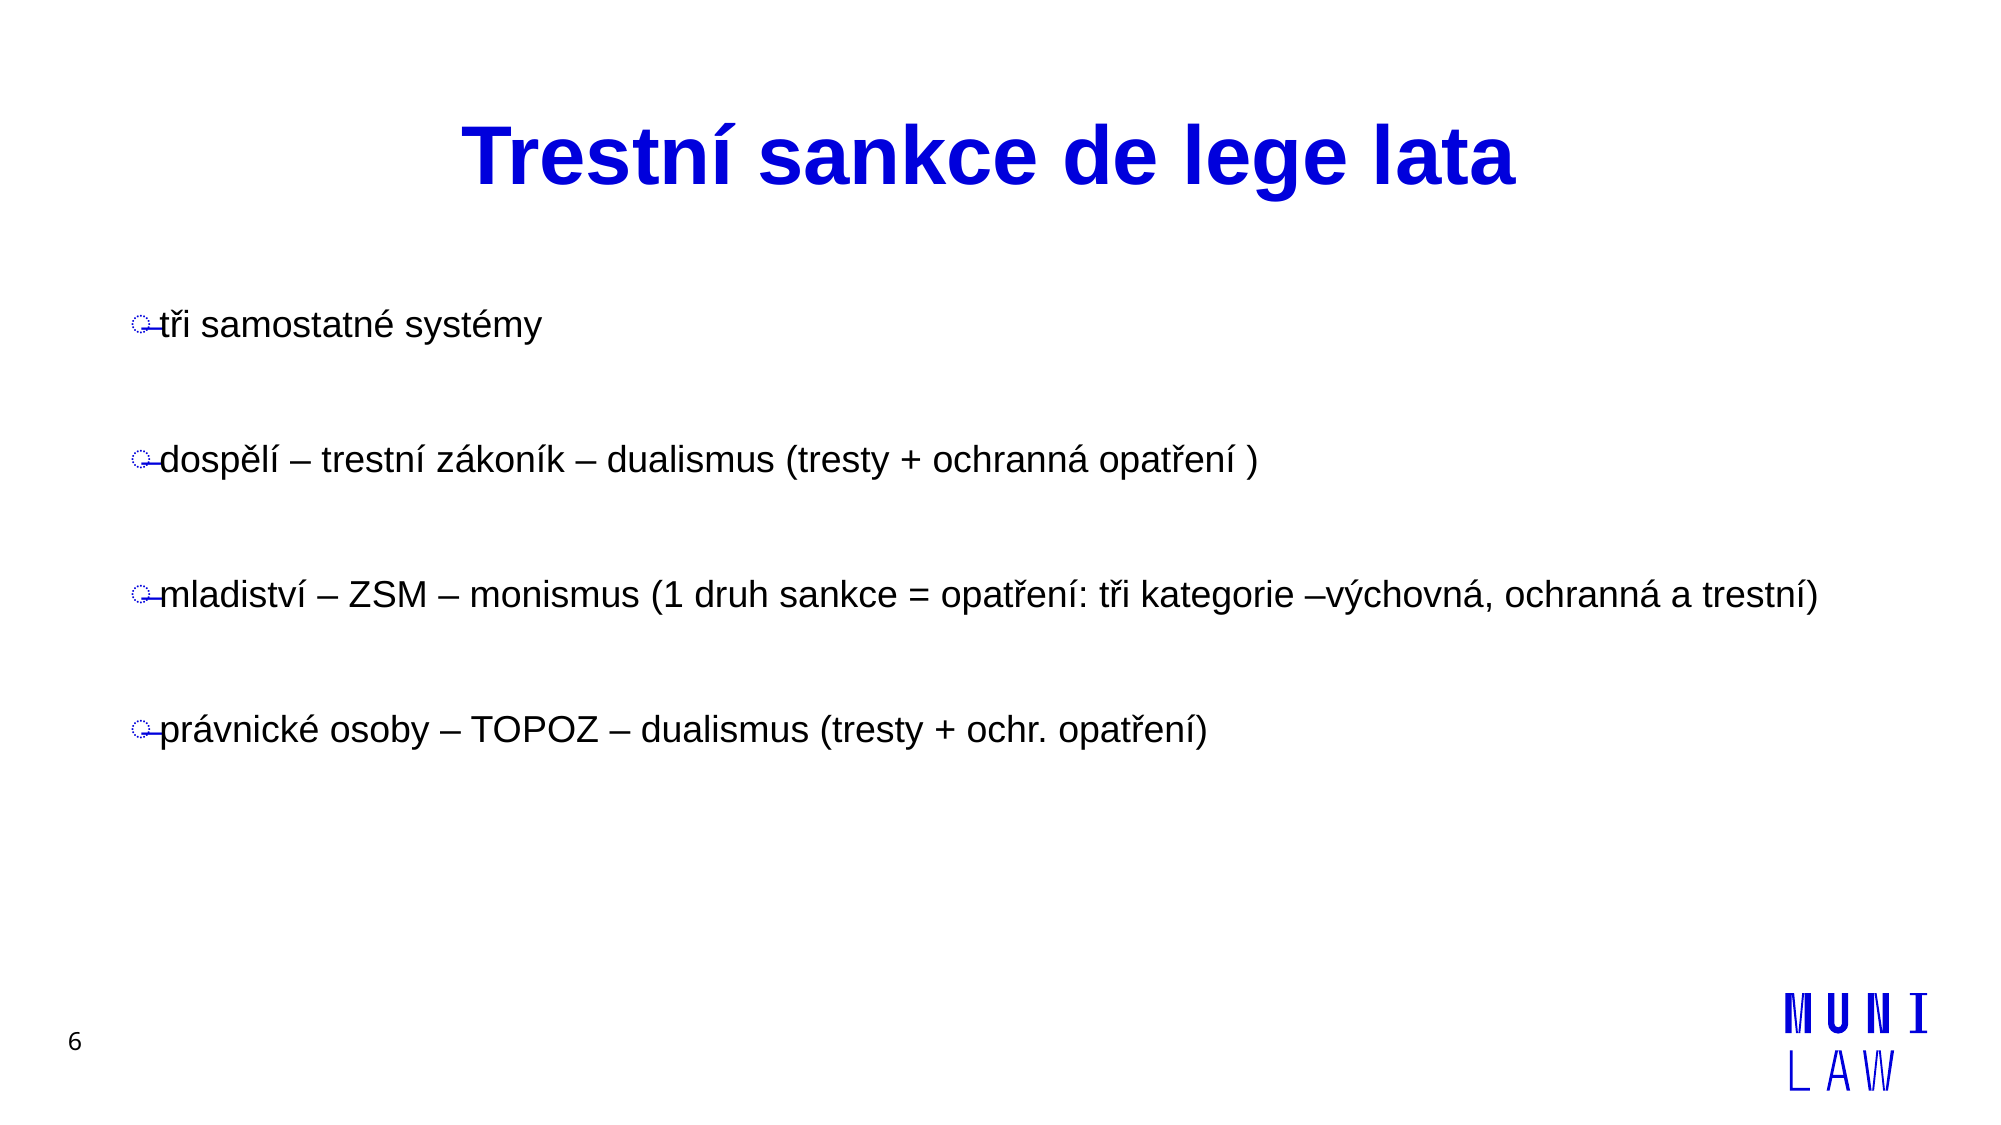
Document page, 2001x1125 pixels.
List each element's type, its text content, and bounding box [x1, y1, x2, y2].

slide_number 6 [67, 1021, 110, 1063]
list tři samostatné systémy dospělí – trestní zákoník – dualismus (tresty + ochranná opatření ) mladiství – ZSM – monismus (1 druh sankce = opatření: tři kategorie –výchovná, ochranná a trestní) právnické osoby – TOPOZ – dualismus (tresty + ochr. opatření) [118, 277, 1883, 957]
title Trestní sankce de lege lata [118, 118, 1883, 193]
